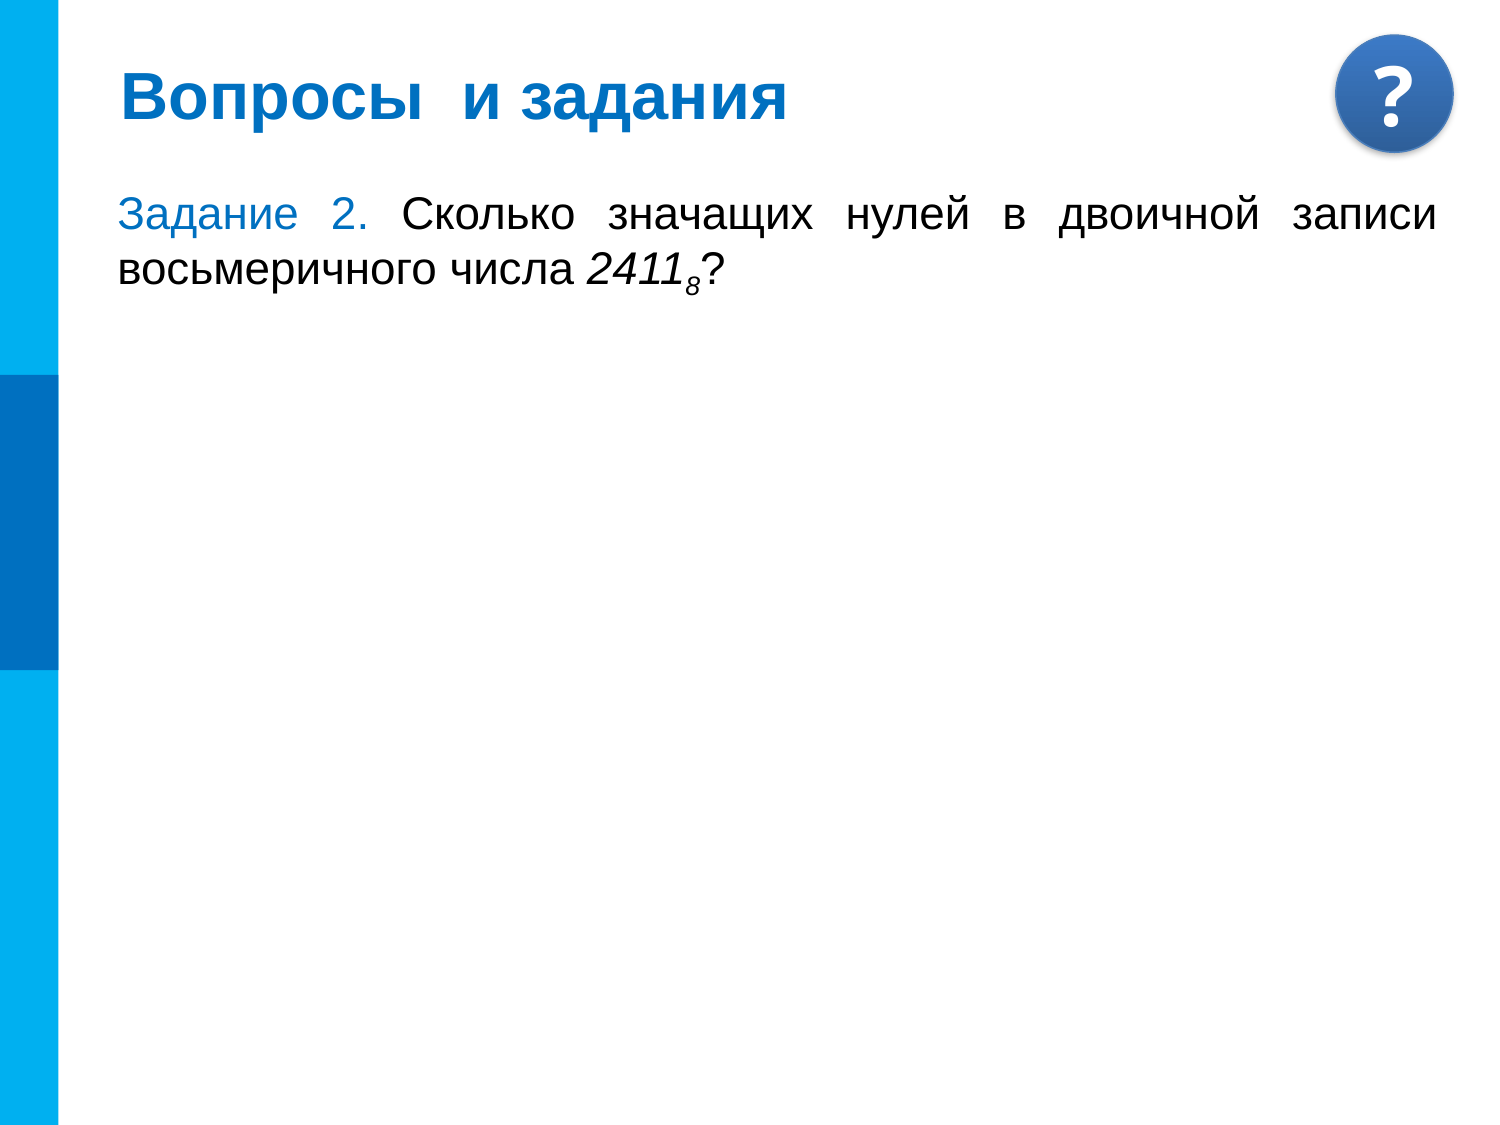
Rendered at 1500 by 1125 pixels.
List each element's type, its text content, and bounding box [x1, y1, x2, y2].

list Задание 2. Сколько значащих нулей в двоичной записи восьмеричного числа 24118? [102, 175, 1454, 339]
title Вопросы и задания [105, 45, 1458, 141]
